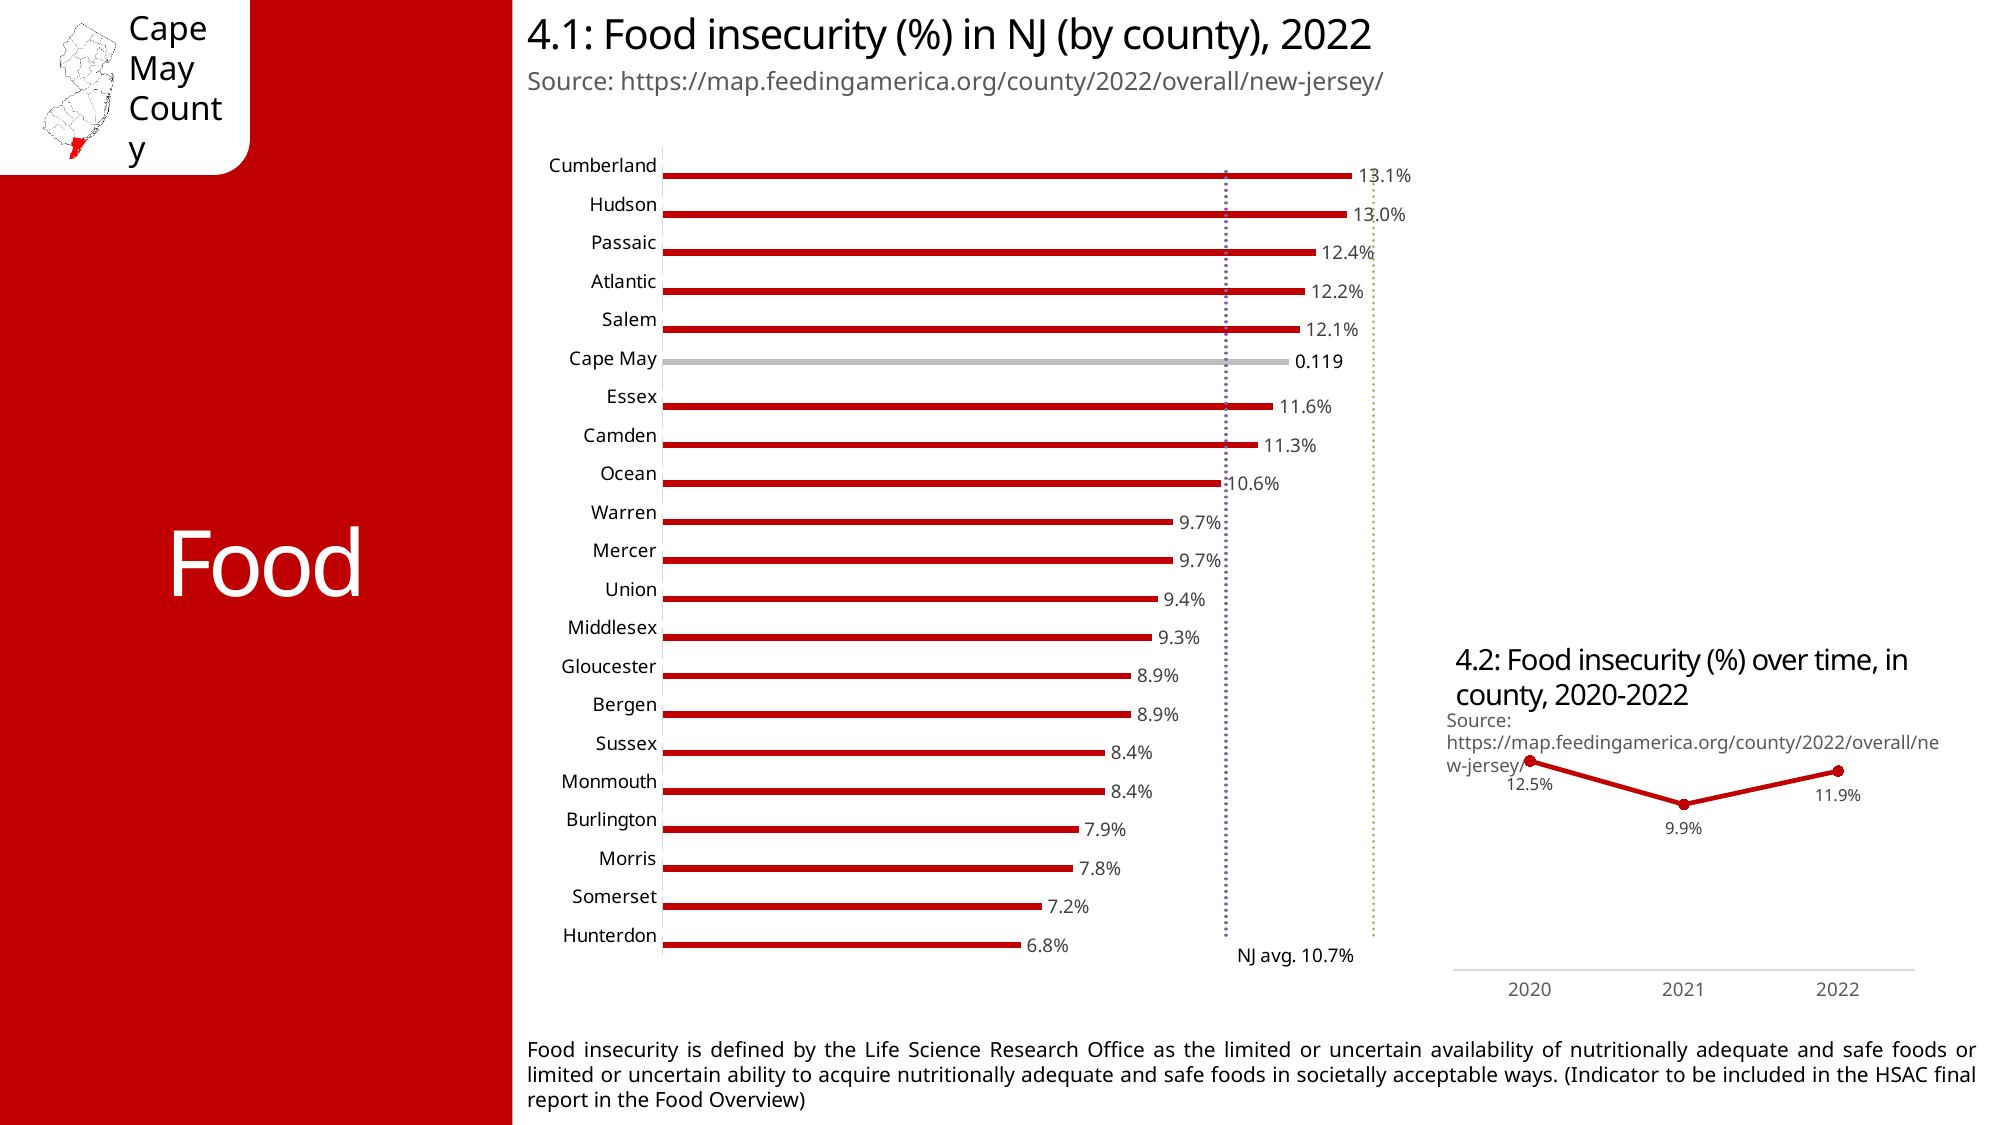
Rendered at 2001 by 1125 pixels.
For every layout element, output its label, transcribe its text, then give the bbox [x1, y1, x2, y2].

text_box Source: https://map.feedingamerica.org/county/2022/overall/new-jersey/ [1530, 701, 1967, 784]
text_box Food [0, 116, 533, 1017]
picture [43, 23, 116, 116]
text_box Food insecurity is defined by the Life Science Research Office as the limited or uncertain availability of nutritionally adequate and safe foods or limited or uncertain ability to acquire nutritionally adequate and safe foods in societally acceptable ways. (Indicator to be included in the HSAC final report in the Food Overview) [512, 1041, 1992, 1107]
chart [528, 128, 1926, 1022]
text_box 4.1: Food insecurity (%) in NJ (by county), 2022 [512, 0, 1992, 65]
text_box Source: https://map.feedingamerica.org/county/2022/overall/new-jersey/ [512, 58, 1975, 104]
text_box 4.2: Food insecurity (%) over time, in county, 2020-2022 [1530, 633, 1998, 719]
